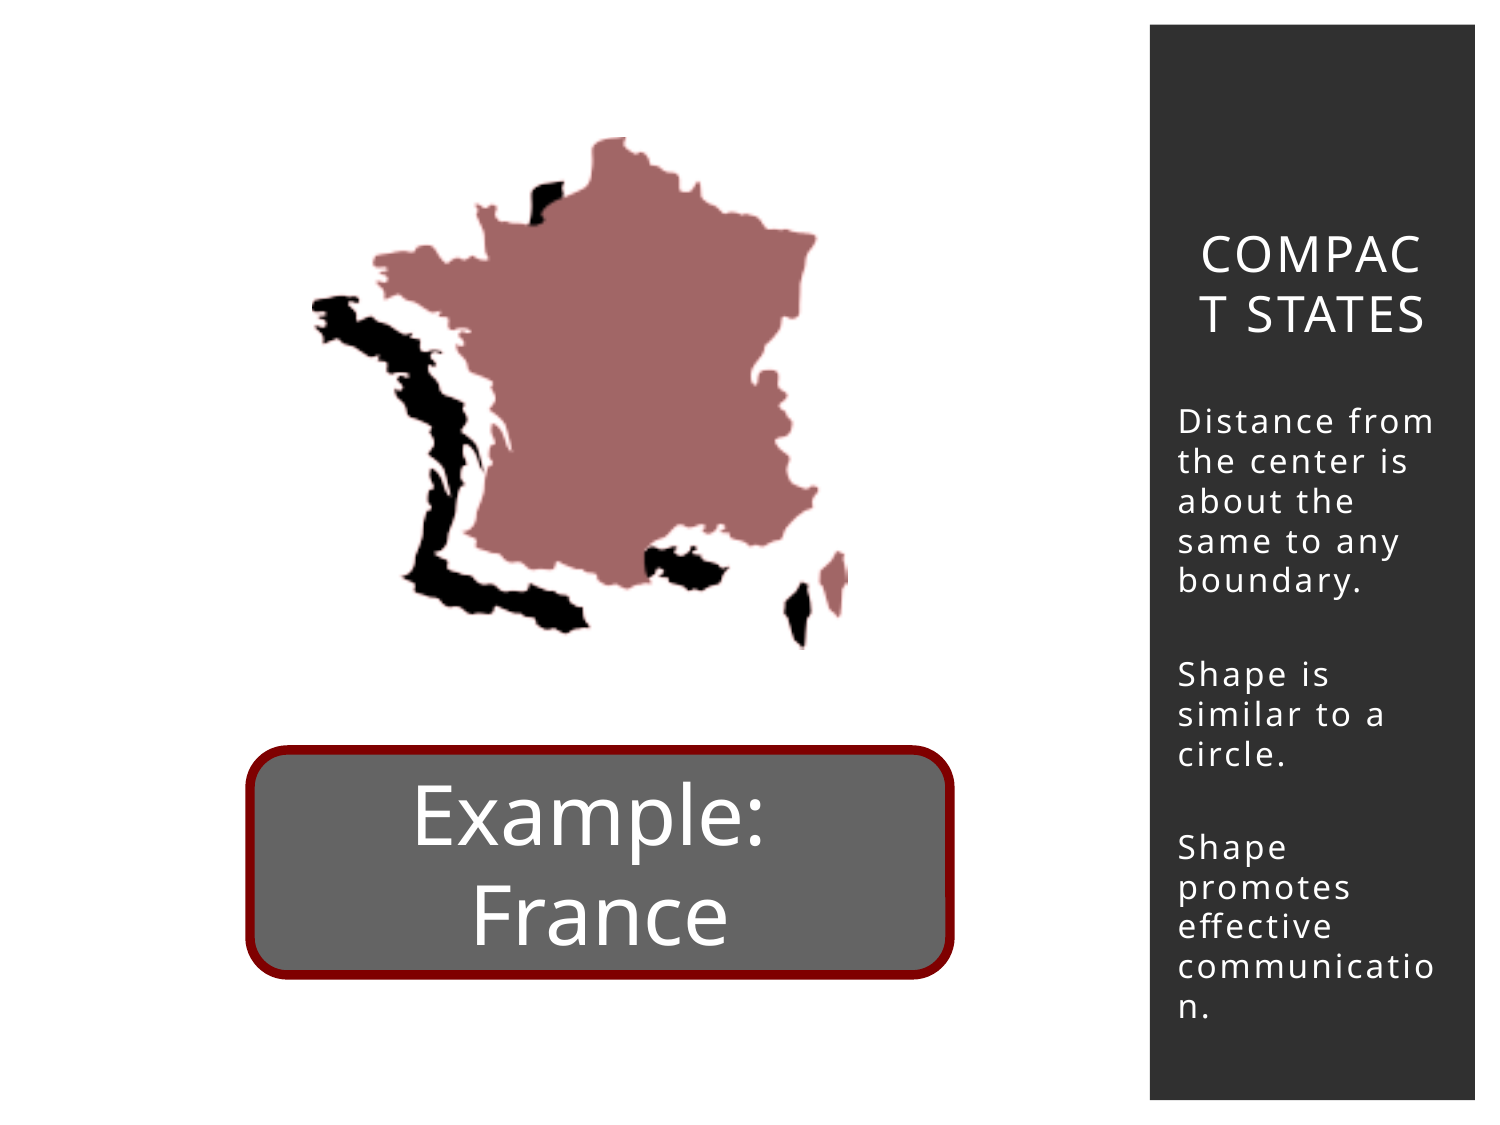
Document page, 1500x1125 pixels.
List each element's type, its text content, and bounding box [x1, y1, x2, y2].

text_box Example: France [248, 748, 952, 977]
picture [312, 137, 849, 651]
list Distance from the center is about the same to any boundary. Shape is similar to a circle. Shape promotes effective communication. [1162, 399, 1475, 888]
title Compact states [1175, 75, 1450, 350]
